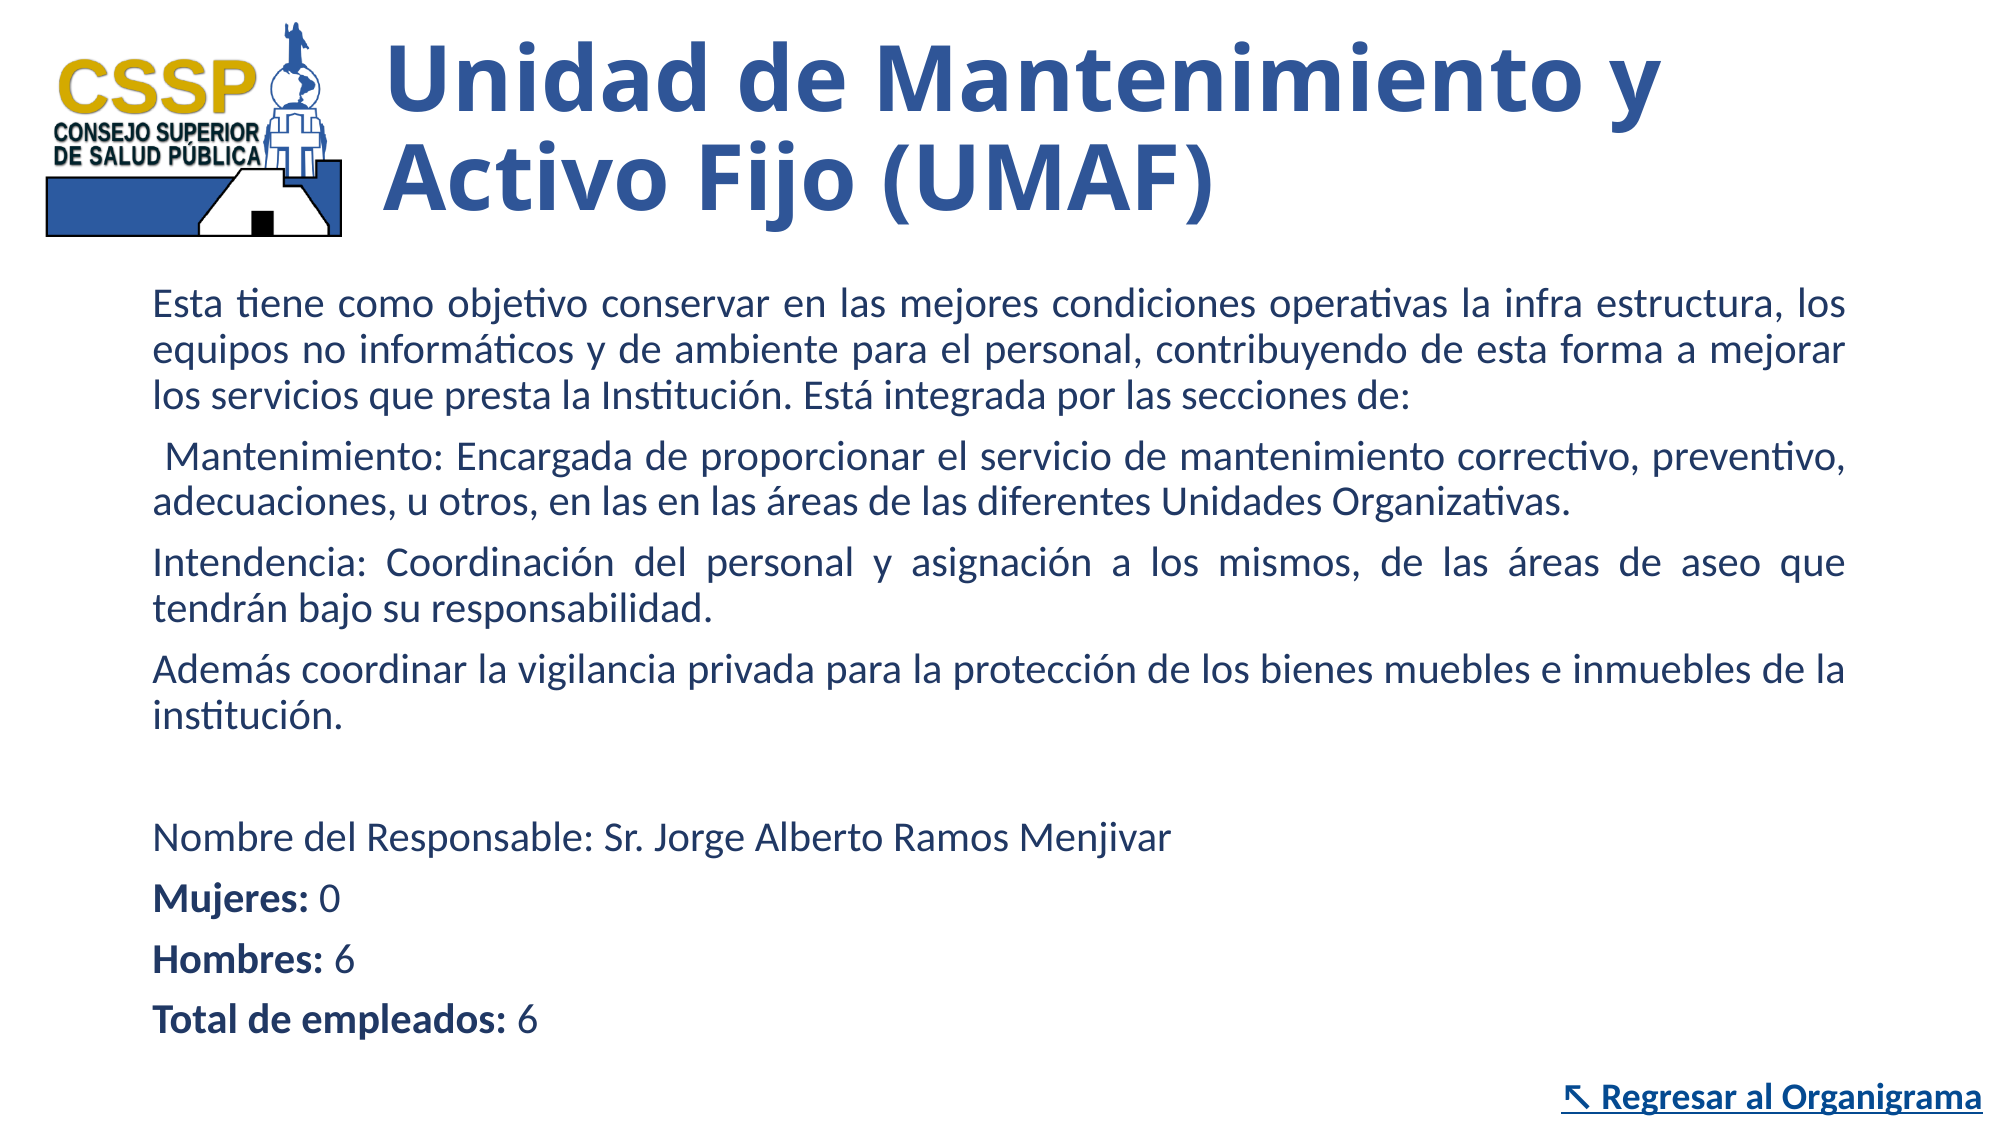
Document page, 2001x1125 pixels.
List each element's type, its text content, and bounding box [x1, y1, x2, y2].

picture [44, 22, 342, 237]
title Unidad de Mantenimiento y Activo Fijo (UMAF) [368, 22, 1863, 241]
list Esta tiene como objetivo conservar en las mejores condiciones operativas la infra estructura, los equipos no informáticos y de ambiente para el personal, contribuyendo de esta forma a mejorar los servicios que presta la Institución. Está integrada por las secciones de: Mantenimiento: Encargada de proporcionar el servicio de mantenimiento correctivo, preventivo, adecuaciones, u otros, en las en las áreas de las diferentes Unidades Organizativas. Intendencia: Coordinación del personal y asignación a los mismos, de las áreas de aseo que tendrán bajo su responsabilidad. Además coordinar la vigilancia privada para la protección de los bienes muebles e inmuebles de la institución. Nombre del Responsable: Sr. Jorge Alberto Ramos Menjivar Mujeres: 0 Hombres: 6 Total de empleados: 6 [137, 273, 1863, 1066]
text_box ↖ Regresar al Organigrama [1546, 1064, 1999, 1125]
